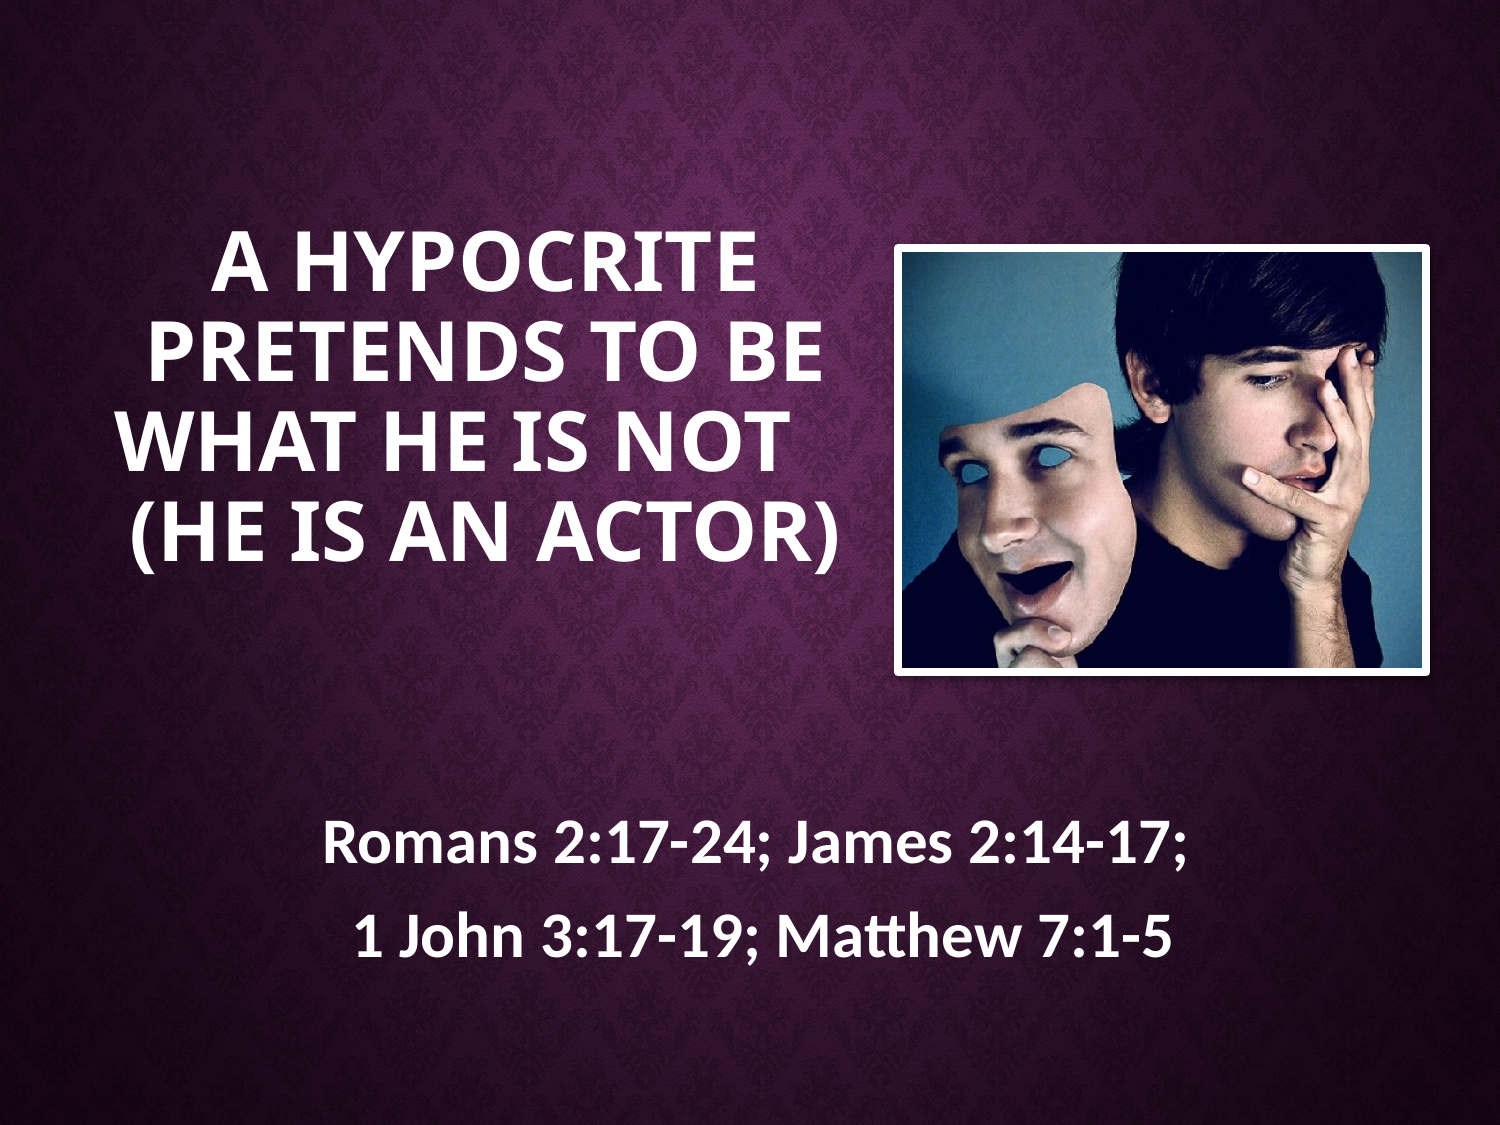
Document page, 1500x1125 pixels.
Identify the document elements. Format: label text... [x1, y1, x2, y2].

title A Hypocrite pretends to be what he is not (He is an Actor) [96, 212, 875, 796]
subtitle Romans 2:17-24; James 2:14-17; 1 John 3:17-19; Matthew 7:1-5 [99, 775, 1429, 980]
picture [901, 251, 1423, 669]
